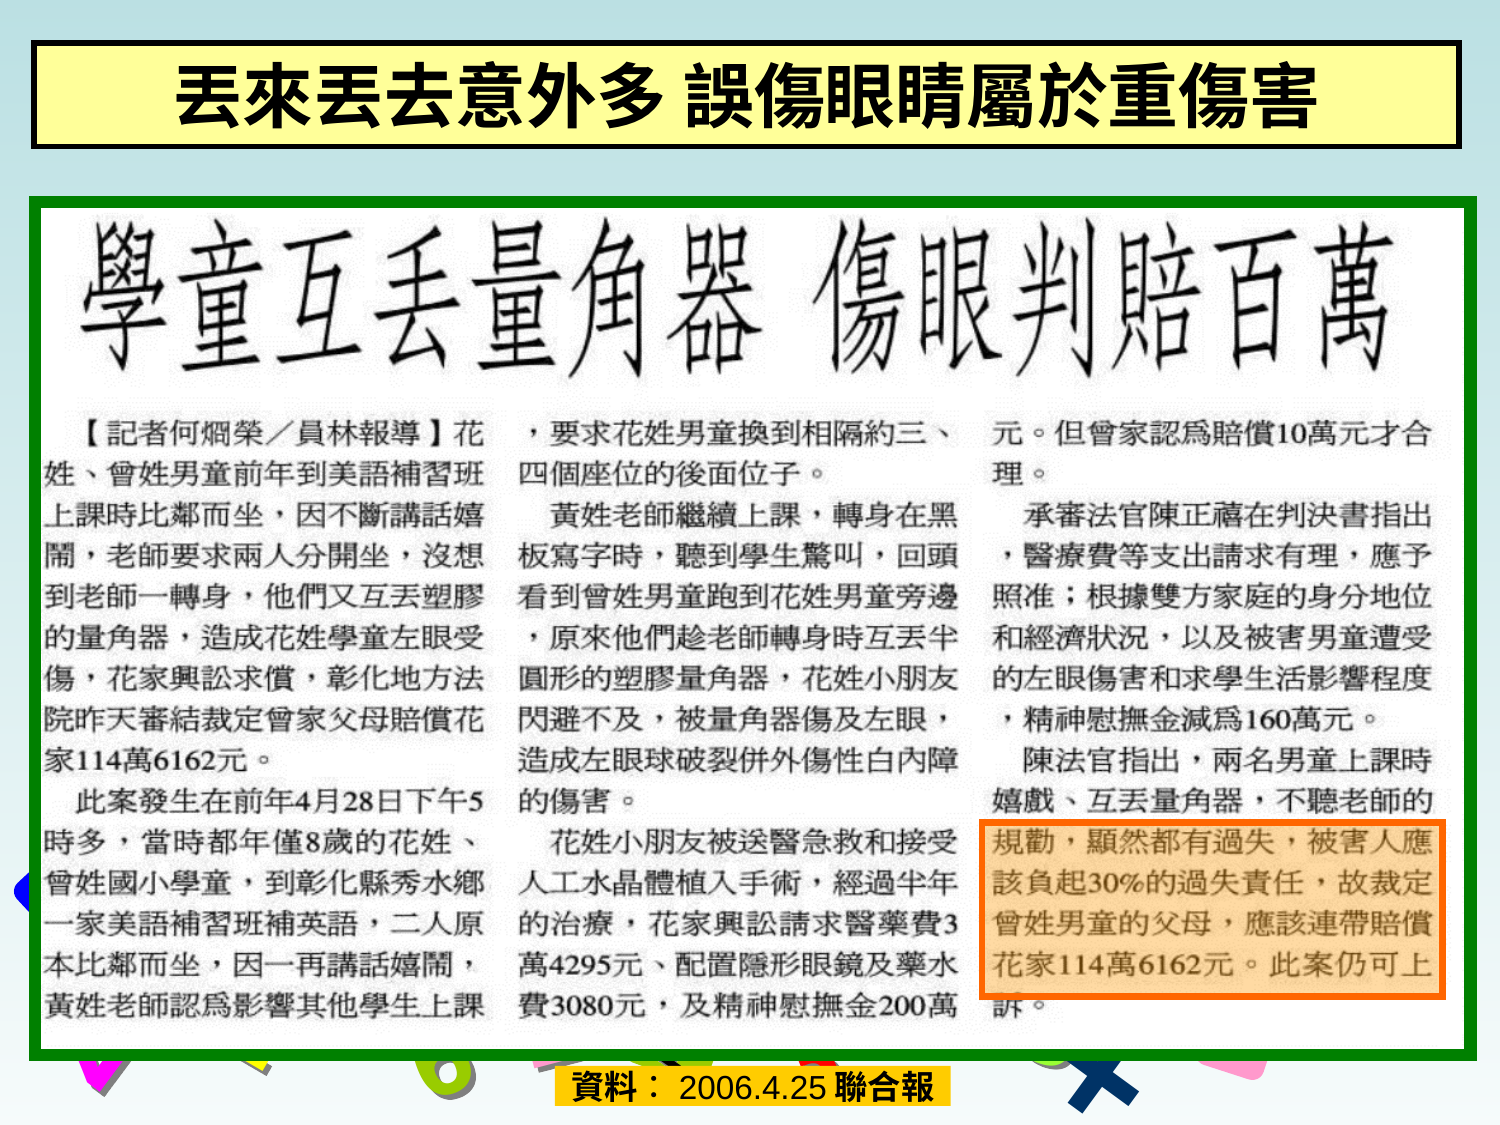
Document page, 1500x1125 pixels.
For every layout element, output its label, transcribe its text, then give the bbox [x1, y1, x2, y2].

text_box 資料：2006.4.25聯合報 [554, 1065, 951, 1106]
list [41, 208, 1465, 1049]
text_box 丟來丟去意外多 誤傷眼睛屬於重傷害 [33, 42, 1459, 147]
